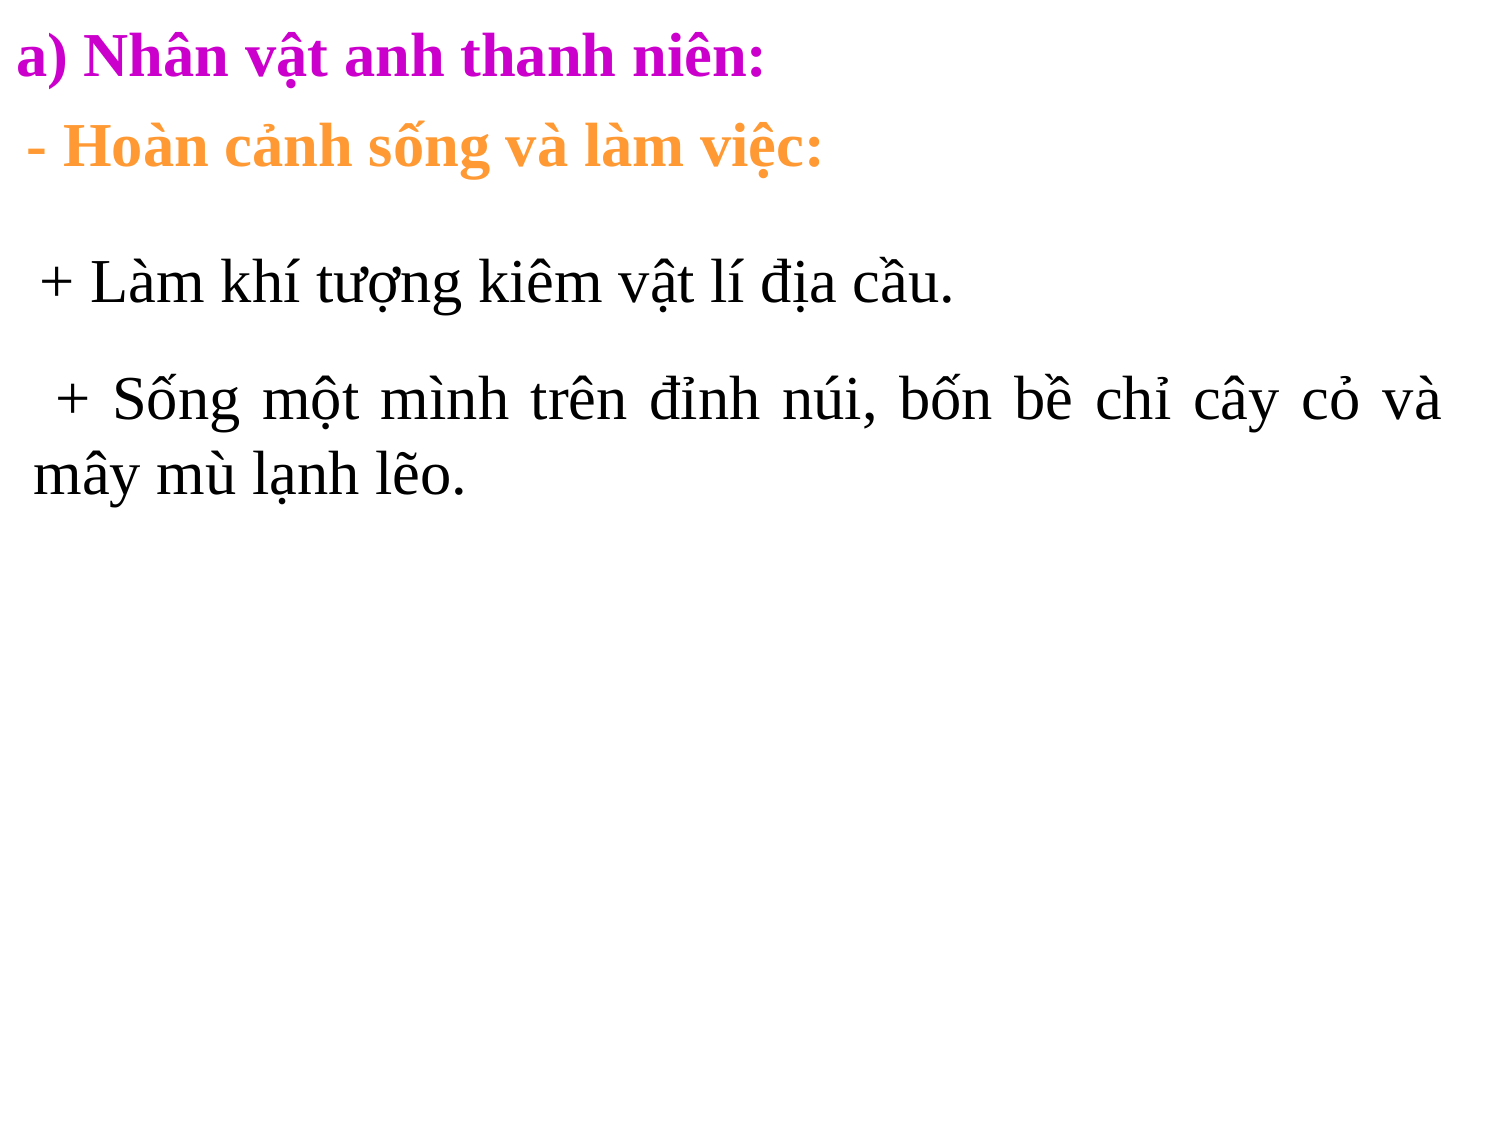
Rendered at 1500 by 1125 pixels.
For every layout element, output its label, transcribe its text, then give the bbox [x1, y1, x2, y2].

text_box + Sống một mình trên đỉnh núi, bốn bề chỉ cây cỏ và mây mù lạnh lẽo. [18, 349, 1457, 515]
text_box - Hoàn cảnh sống và làm việc: [11, 96, 950, 187]
text_box + Làm khí tượng kiêm vật lí địa cầu. [24, 232, 1313, 323]
text_box a) Nhân vật anh thanh niên: [1, 6, 814, 97]
